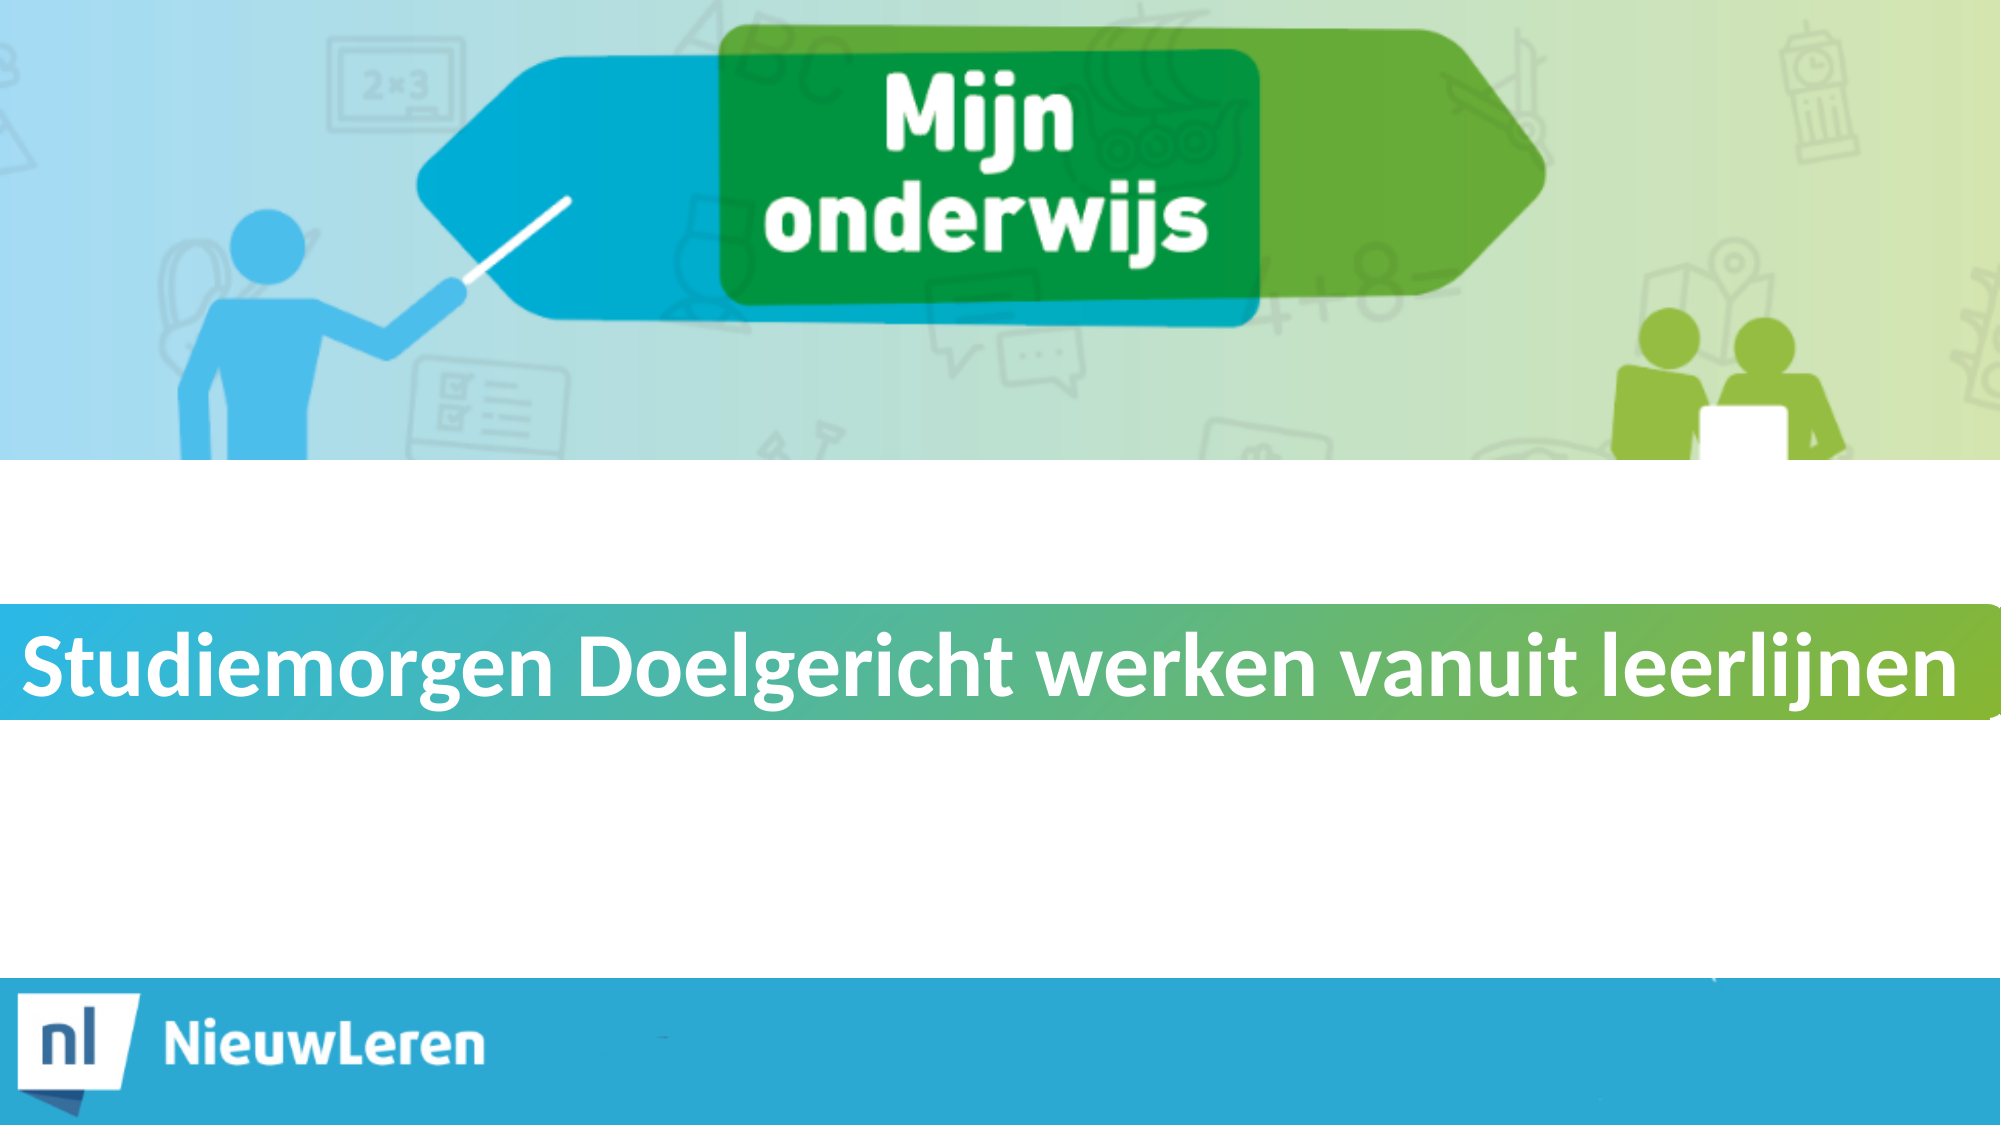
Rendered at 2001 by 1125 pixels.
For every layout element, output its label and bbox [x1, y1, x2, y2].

picture [0, 978, 2000, 1125]
picture [0, 0, 2000, 460]
text_box [0, 602, 2000, 720]
